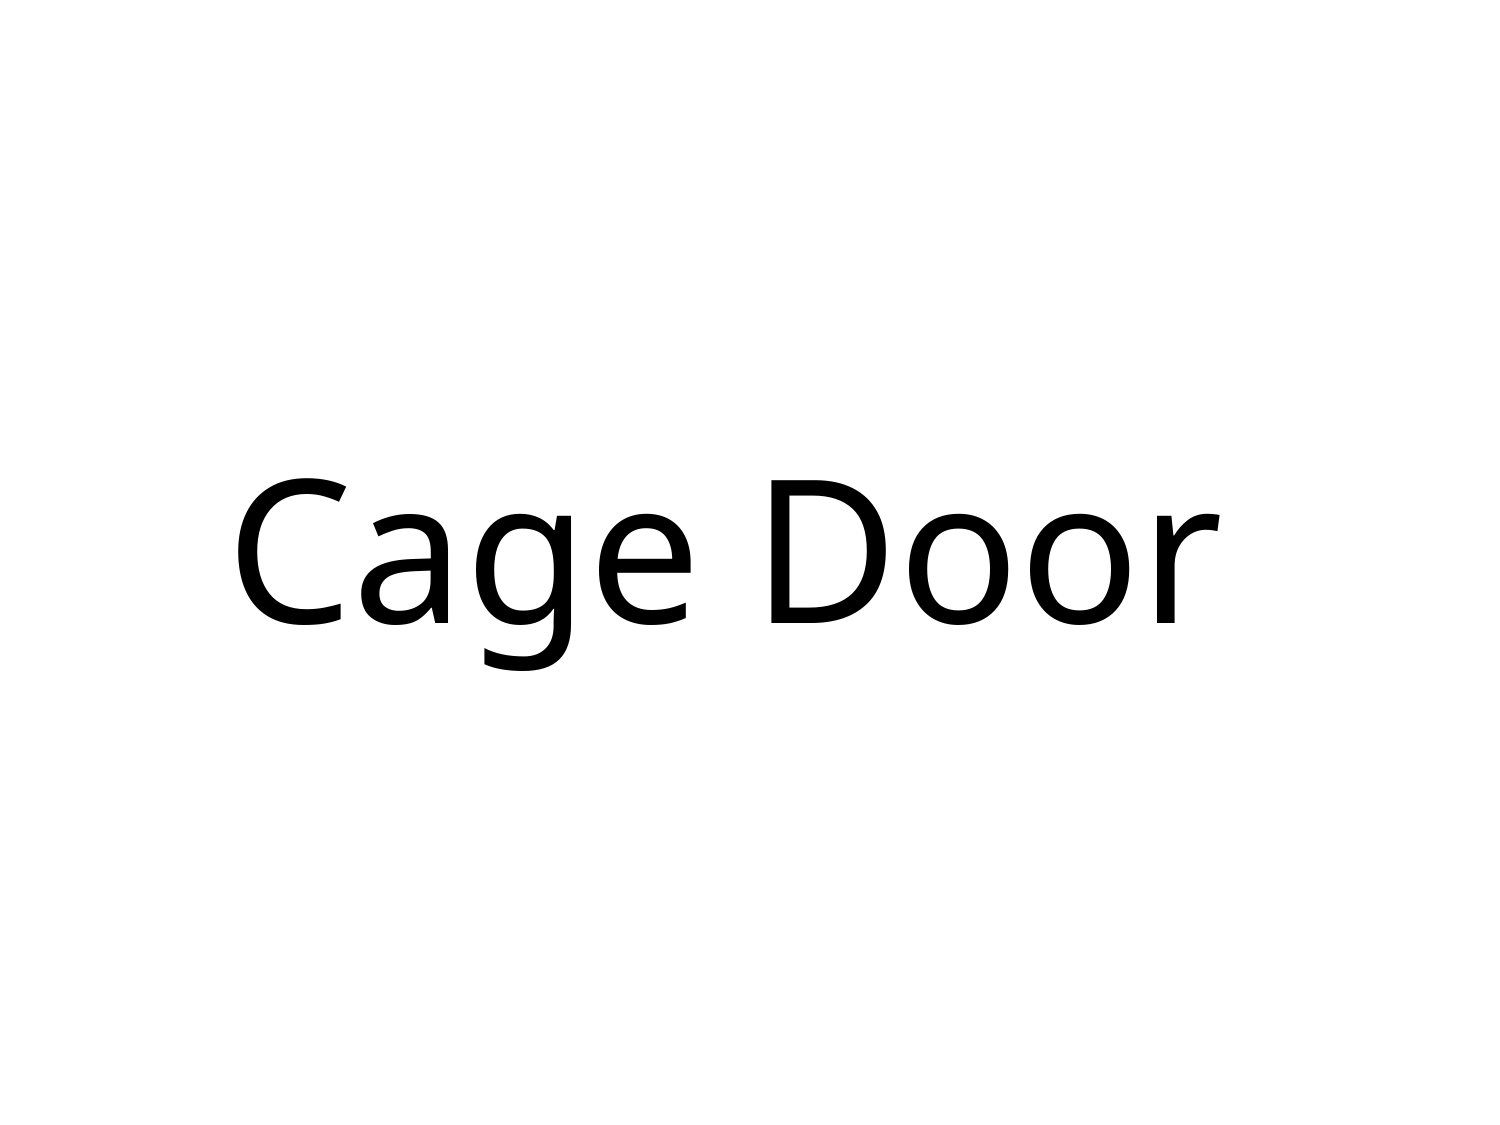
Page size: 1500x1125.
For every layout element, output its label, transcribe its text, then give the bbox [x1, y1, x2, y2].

title Cage Door [50, 450, 1400, 638]
